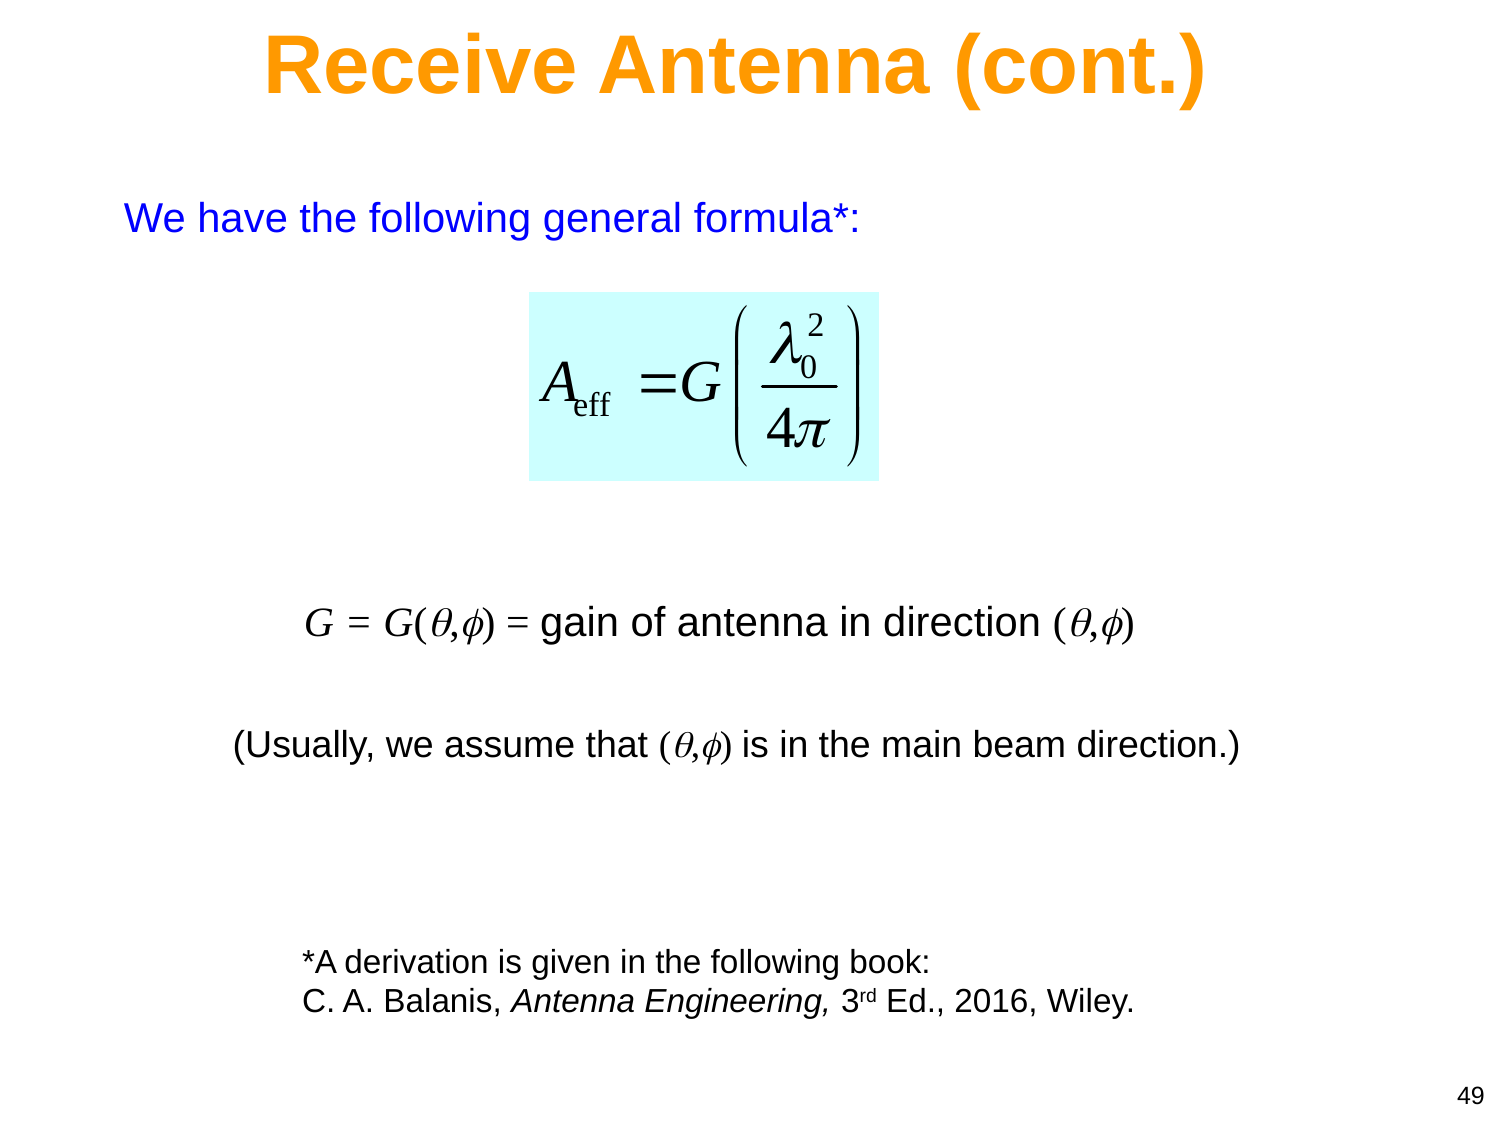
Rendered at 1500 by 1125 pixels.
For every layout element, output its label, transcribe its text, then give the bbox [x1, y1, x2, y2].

text_box G = G(,) = gain of antenna in direction (,) [289, 587, 1162, 653]
text_box *A derivation is given in the following book: C. A. Balanis, Antenna Engineering, 3rd Ed., 2016, Wiley. [287, 932, 1151, 1027]
slide_number 49 [1149, 1065, 1500, 1125]
text_box Receive Antenna (cont.) [37, 10, 1435, 109]
text_box We have the following general formula*: [108, 183, 876, 249]
text_box (Usually, we assume that (,) is in the main beam direction.) [217, 712, 1256, 773]
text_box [528, 291, 880, 481]
